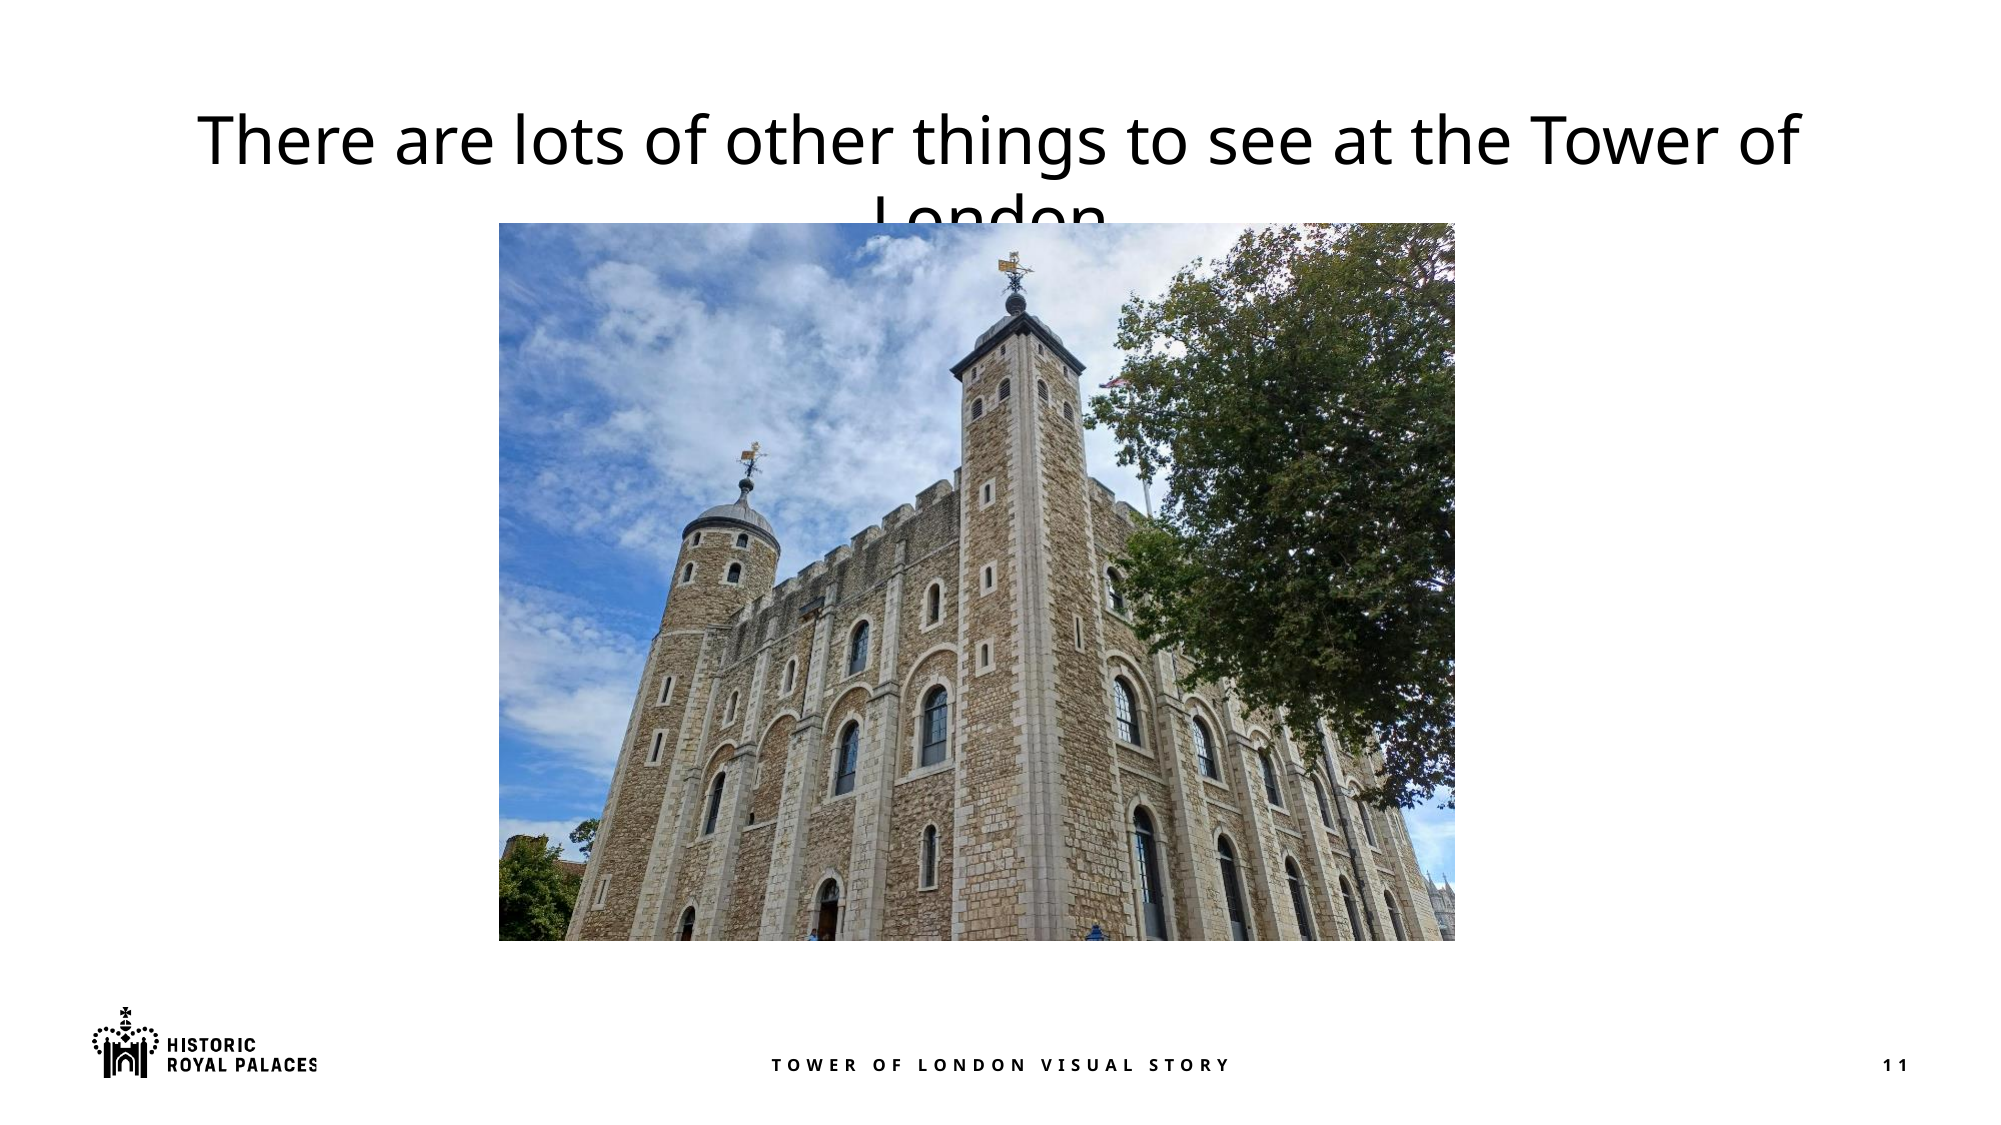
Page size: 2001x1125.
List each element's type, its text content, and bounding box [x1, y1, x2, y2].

picture [499, 223, 1455, 941]
slide_number 11 [1828, 1054, 1908, 1125]
footer Tower of London Visual Story [662, 1054, 1338, 1125]
title There are lots of other things to see at the Tower of London. [116, 98, 1883, 197]
